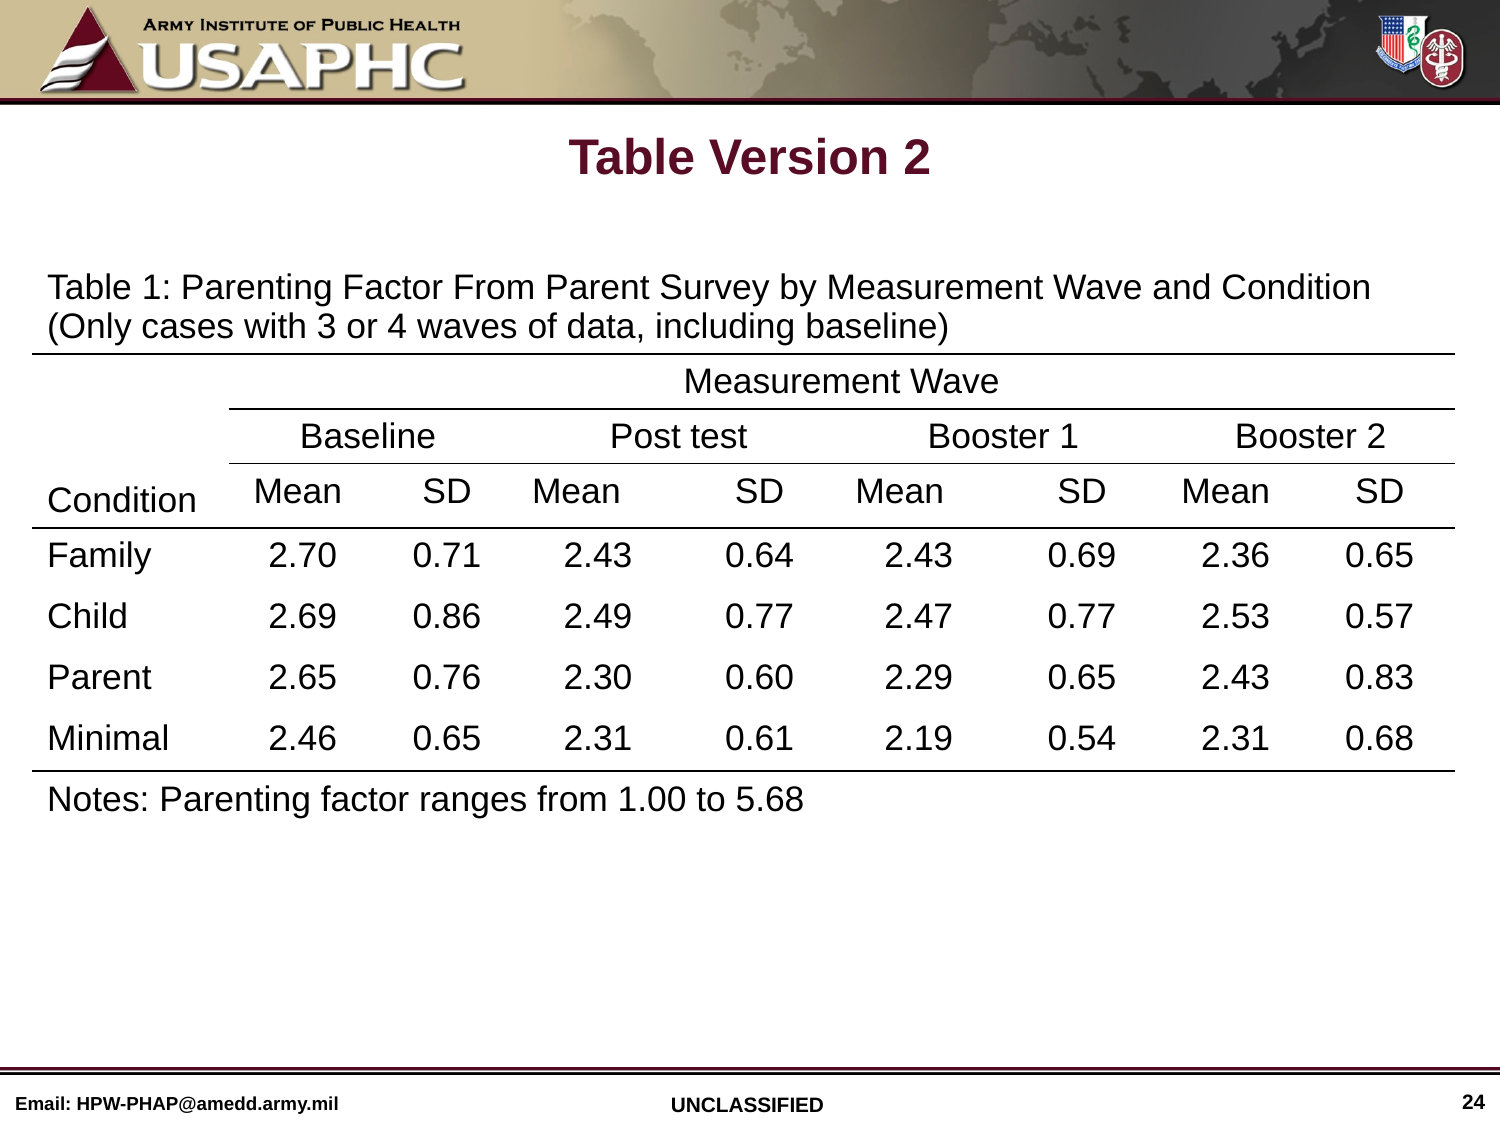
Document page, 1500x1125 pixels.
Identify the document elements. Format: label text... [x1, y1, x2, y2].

table_cell 2.43 [517, 529, 679, 589]
text_box UNCLASSIFIED [509, 1084, 985, 1125]
table_cell 2.49 [517, 589, 679, 650]
table_cell SD [377, 464, 517, 527]
table_cell 0.86 [377, 589, 517, 650]
table_cell 2.46 [229, 710, 377, 770]
table_cell 0.61 [679, 710, 840, 770]
table_cell Mean [1167, 464, 1305, 527]
table_cell Mean [517, 464, 679, 527]
table_cell Parent [32, 650, 229, 710]
table_cell 2.29 [840, 650, 997, 710]
title Table Version 2 [74, 116, 1426, 193]
table_cell Condition [32, 355, 229, 527]
table_cell Measurement Wave [229, 355, 1455, 408]
table_cell Mean [840, 464, 997, 527]
table_cell 0.65 [997, 650, 1167, 710]
picture [0, 1067, 1500, 1075]
table_cell 2.30 [517, 650, 679, 710]
table_cell 0.57 [1305, 589, 1455, 650]
table_cell Mean [229, 464, 377, 527]
text_box 24 [1301, 1081, 1500, 1121]
table_cell 2.65 [229, 650, 377, 710]
table_cell 0.68 [1305, 710, 1455, 770]
table_cell 0.76 [377, 650, 517, 710]
table_cell 0.64 [679, 529, 840, 589]
table_cell 0.65 [1305, 529, 1455, 589]
table_cell Minimal [32, 710, 229, 770]
table_cell 0.60 [679, 650, 840, 710]
table_cell 2.69 [229, 589, 377, 650]
table_cell Family [32, 529, 229, 589]
table_cell SD [997, 464, 1167, 527]
table_cell Booster 1 [840, 410, 1167, 463]
table_cell Notes: Parenting factor ranges from 1.00 to 5.68 [32, 772, 1455, 832]
table_cell 2.19 [840, 710, 997, 770]
table_cell 2.31 [517, 710, 679, 770]
table_cell 0.83 [1305, 650, 1455, 710]
table_cell 2.47 [840, 589, 997, 650]
table_cell Child [32, 589, 229, 650]
table_cell 2.36 [1167, 529, 1305, 589]
table_cell 2.43 [840, 529, 997, 589]
table_cell 0.65 [377, 710, 517, 770]
table_header Table 1: Parenting Factor From Parent Survey by Measurement Wave and Condition (Only cases with 3 or 4 waves of data, including baseline) [32, 259, 1455, 353]
table_cell 2.53 [1167, 589, 1305, 650]
table_cell 0.69 [997, 529, 1167, 589]
table_cell 0.77 [679, 589, 840, 650]
table_cell 2.70 [229, 529, 377, 589]
table_cell 2.31 [1167, 710, 1305, 770]
picture [0, 0, 1500, 105]
table_cell 0.77 [997, 589, 1167, 650]
table_cell 0.71 [377, 529, 517, 589]
text_box Email: HPW-PHAP@amedd.army.mil [0, 1083, 378, 1122]
table_cell Baseline [229, 410, 517, 463]
table_cell 2.43 [1167, 650, 1305, 710]
table_cell SD [679, 464, 840, 527]
table_cell Booster 2 [1167, 410, 1455, 463]
table_cell Post test [517, 410, 840, 463]
table_cell SD [1305, 464, 1455, 527]
table_cell 0.54 [997, 710, 1167, 770]
